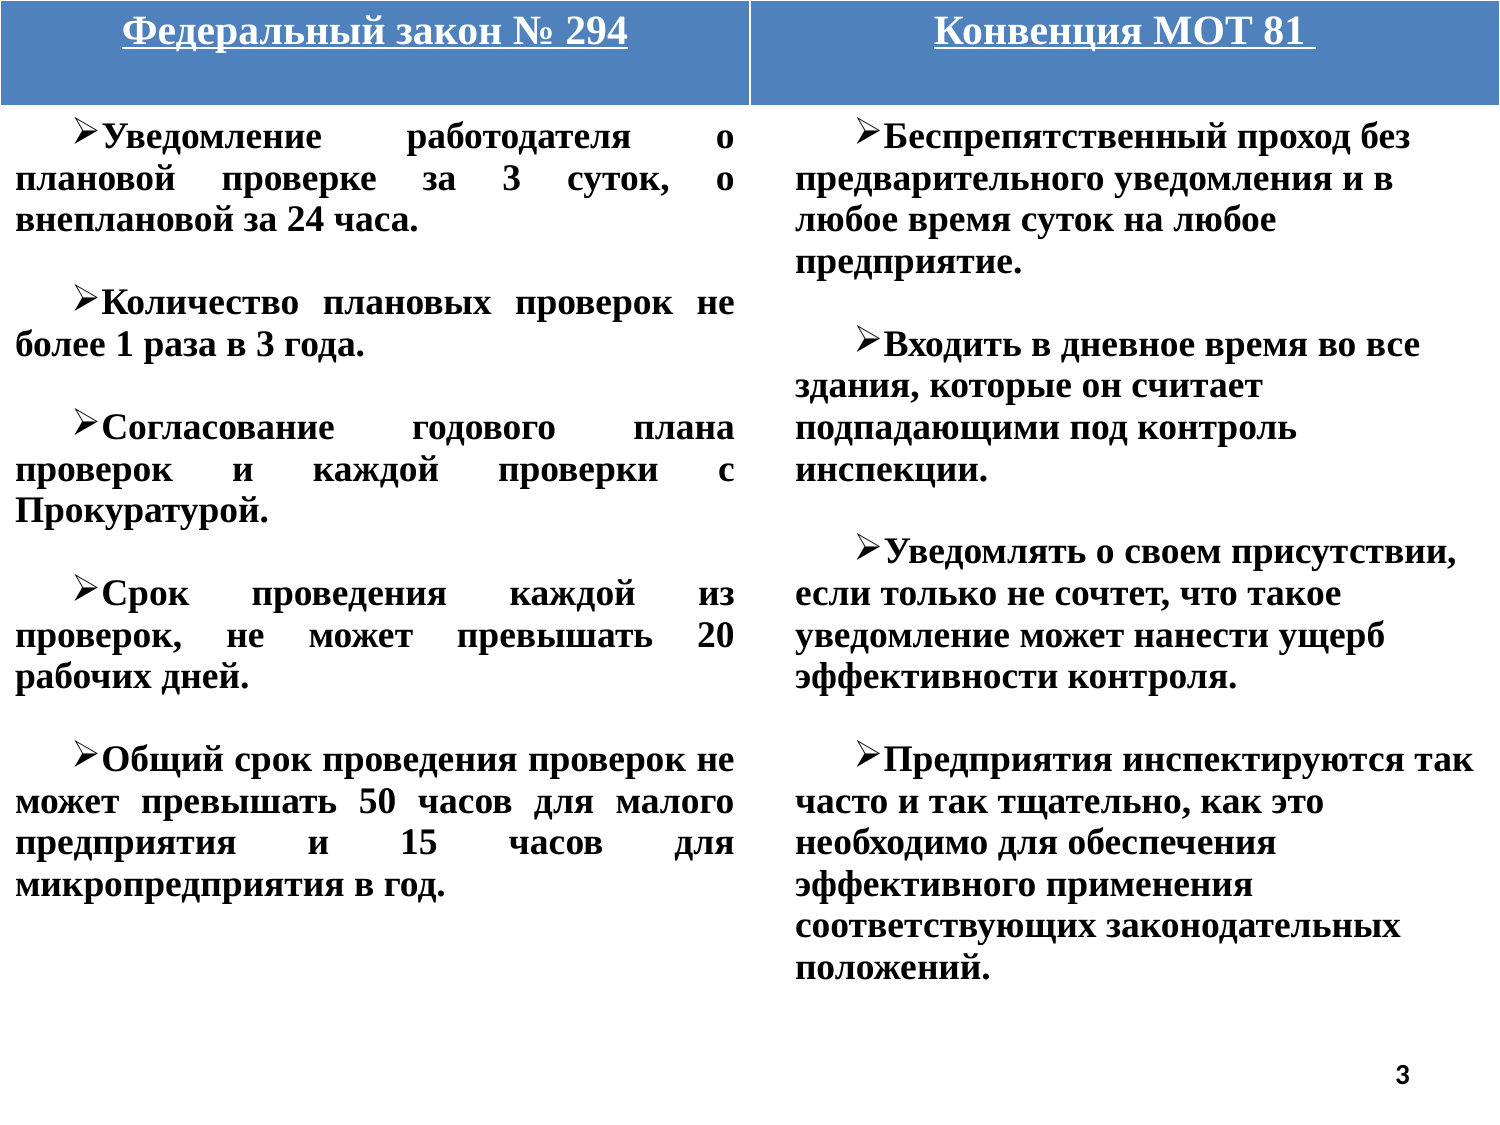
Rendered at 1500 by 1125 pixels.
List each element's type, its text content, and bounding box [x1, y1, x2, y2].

table_header Федеральный закон № 294 [1, 1, 749, 105]
table_cell Уведомление работодателя о плановой проверке за 3 суток, о внеплановой за 24 часа. Количество плановых проверок не более 1 раза в 3 года. Согласование годового плана проверок и каждой проверки с Прокуратурой. Срок проведения каждой из проверок, не может превышать 20 рабочих дней. Общий срок проведения проверок не может превышать 50 часов для малого предприятия и 15 часов для микропредприятия в год. [1, 111, 749, 1124]
slide_number 3 [1074, 1042, 1425, 1103]
table_header Конвенция МОТ 81 [751, 1, 1499, 105]
table_cell Беспрепятственный проход без предварительного уведомления и в любое время суток на любое предприятие. Входить в дневное время во все здания, которые он считает подпадающими под контроль инспекции. Уведомлять о своем присутствии, если только не сочтет, что такое уведомление может нанести ущерб эффективности контроля. Предприятия инспектируются так часто и так тщательно, как это необходимо для обеспечения эффективного применения соответствующих законодательных положений. [751, 111, 1499, 1124]
